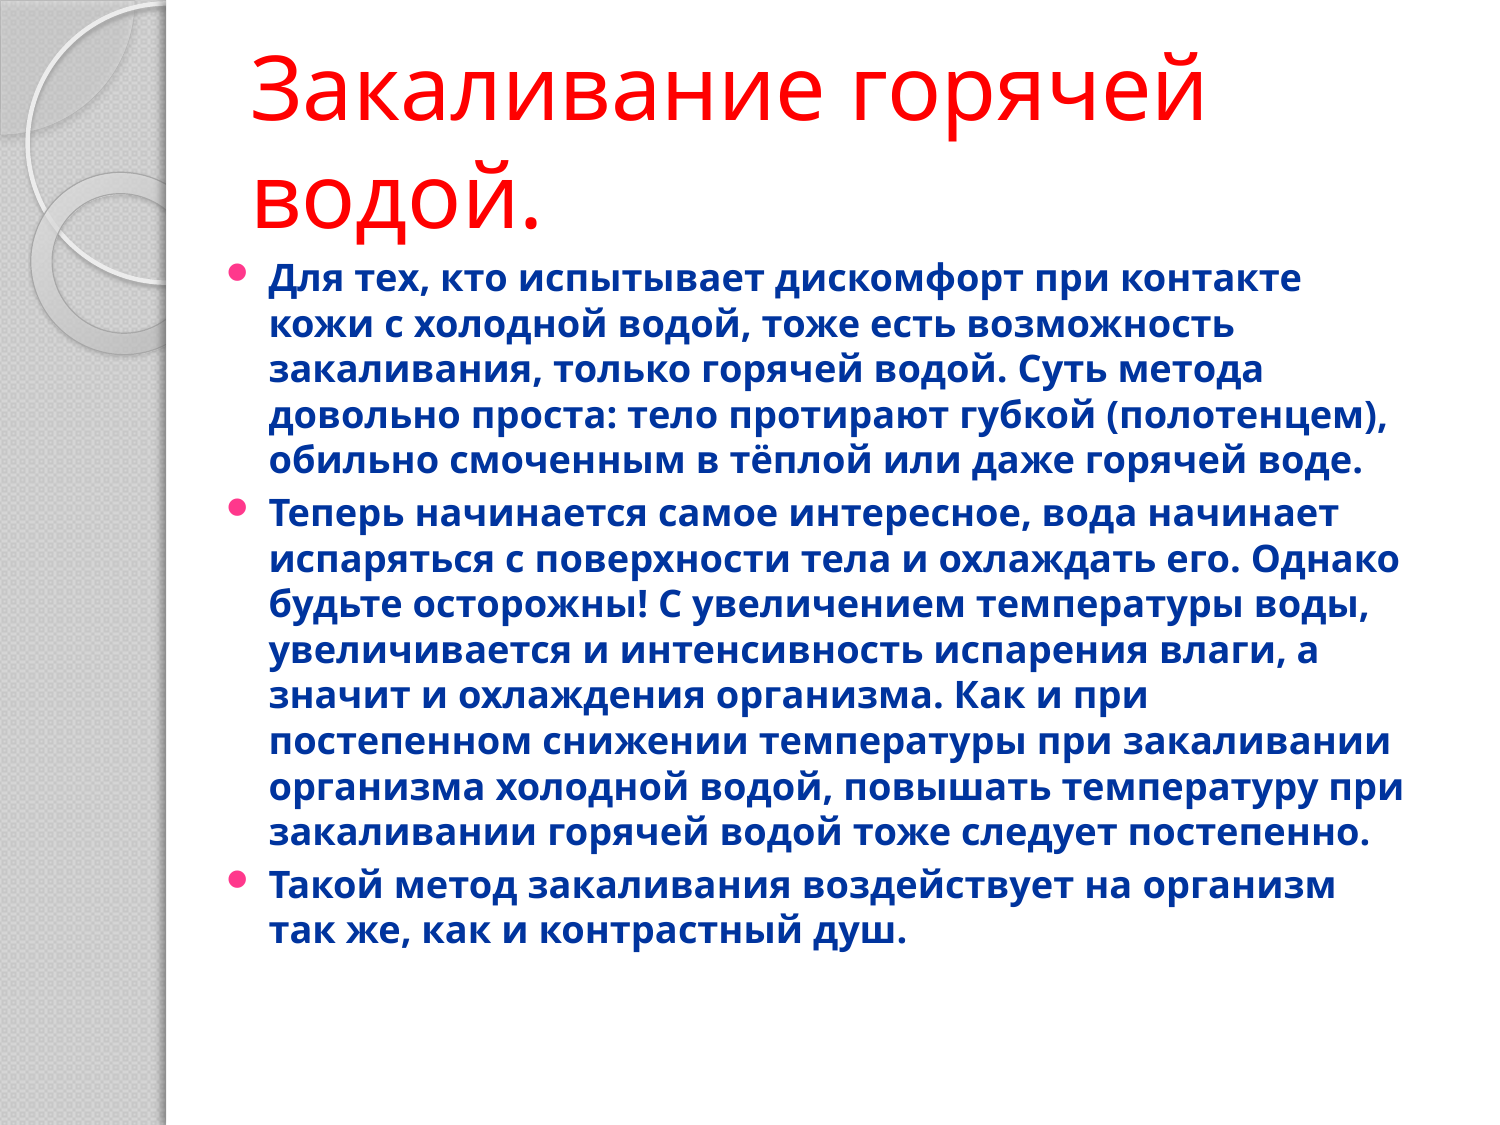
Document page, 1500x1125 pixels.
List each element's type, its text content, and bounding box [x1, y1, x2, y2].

title Закаливание горячей водой. [235, 45, 1466, 233]
list Для тех, кто испытывает дискомфорт при контакте кожи с холодной водой, тоже есть возможность закаливания, только горячей водой. Суть метода довольно проста: тело протирают губкой (полотенцем), обильно смоченным в тёплой или даже горячей воде. Теперь начинается самое интересное, вода начинает испаряться с поверхности тела и охлаждать его. Однако будьте осторожны! С увеличением температуры воды, увеличивается и интенсивность испарения влаги, а значит и охлаждения организма. Как и при постепенном снижении температуры при закаливании организма холодной водой, повышать температуру при закаливании горячей водой тоже следует постепенно. Такой метод закаливания воздействует на организм так же, как и контрастный душ. [199, 246, 1430, 1034]
